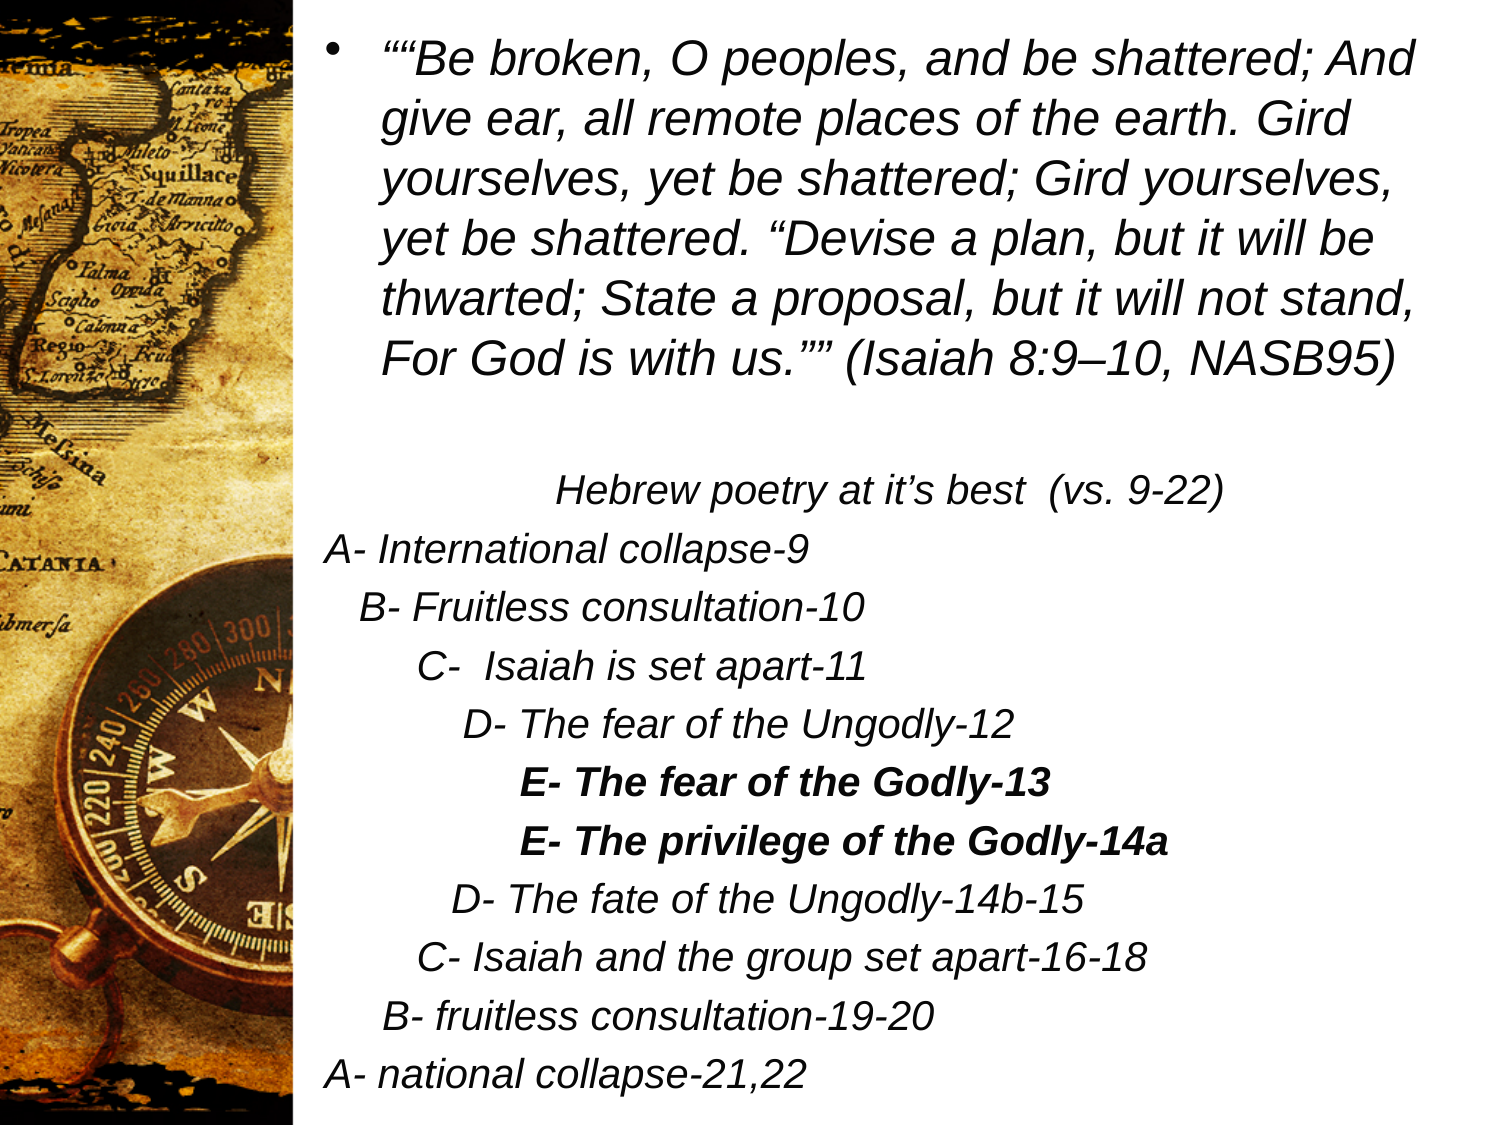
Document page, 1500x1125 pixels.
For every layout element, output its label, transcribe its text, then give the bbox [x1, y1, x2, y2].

picture [0, 0, 1500, 1125]
list ““Be broken, O peoples, and be shattered; And give ear, all remote places of the earth. Gird yourselves, yet be shattered; Gird yourselves, yet be shattered. “Devise a plan, but it will be thwarted; State a proposal, but it will not stand, For God is with us.”” (Isaiah 8:9–10, NASB95) Hebrew poetry at it’s best (vs. 9-22) A- International collapse-9 B- Fruitless consultation-10 C- Isaiah is set apart-11 D- The fear of the Ungodly-12 E- The fear of the Godly-13 E- The privilege of the Godly-14a D- The fate of the Ungodly-14b-15 C- Isaiah and the group set apart-16-18 B- fruitless consultation-19-20 A- national collapse-21,22 [309, 17, 1472, 1012]
